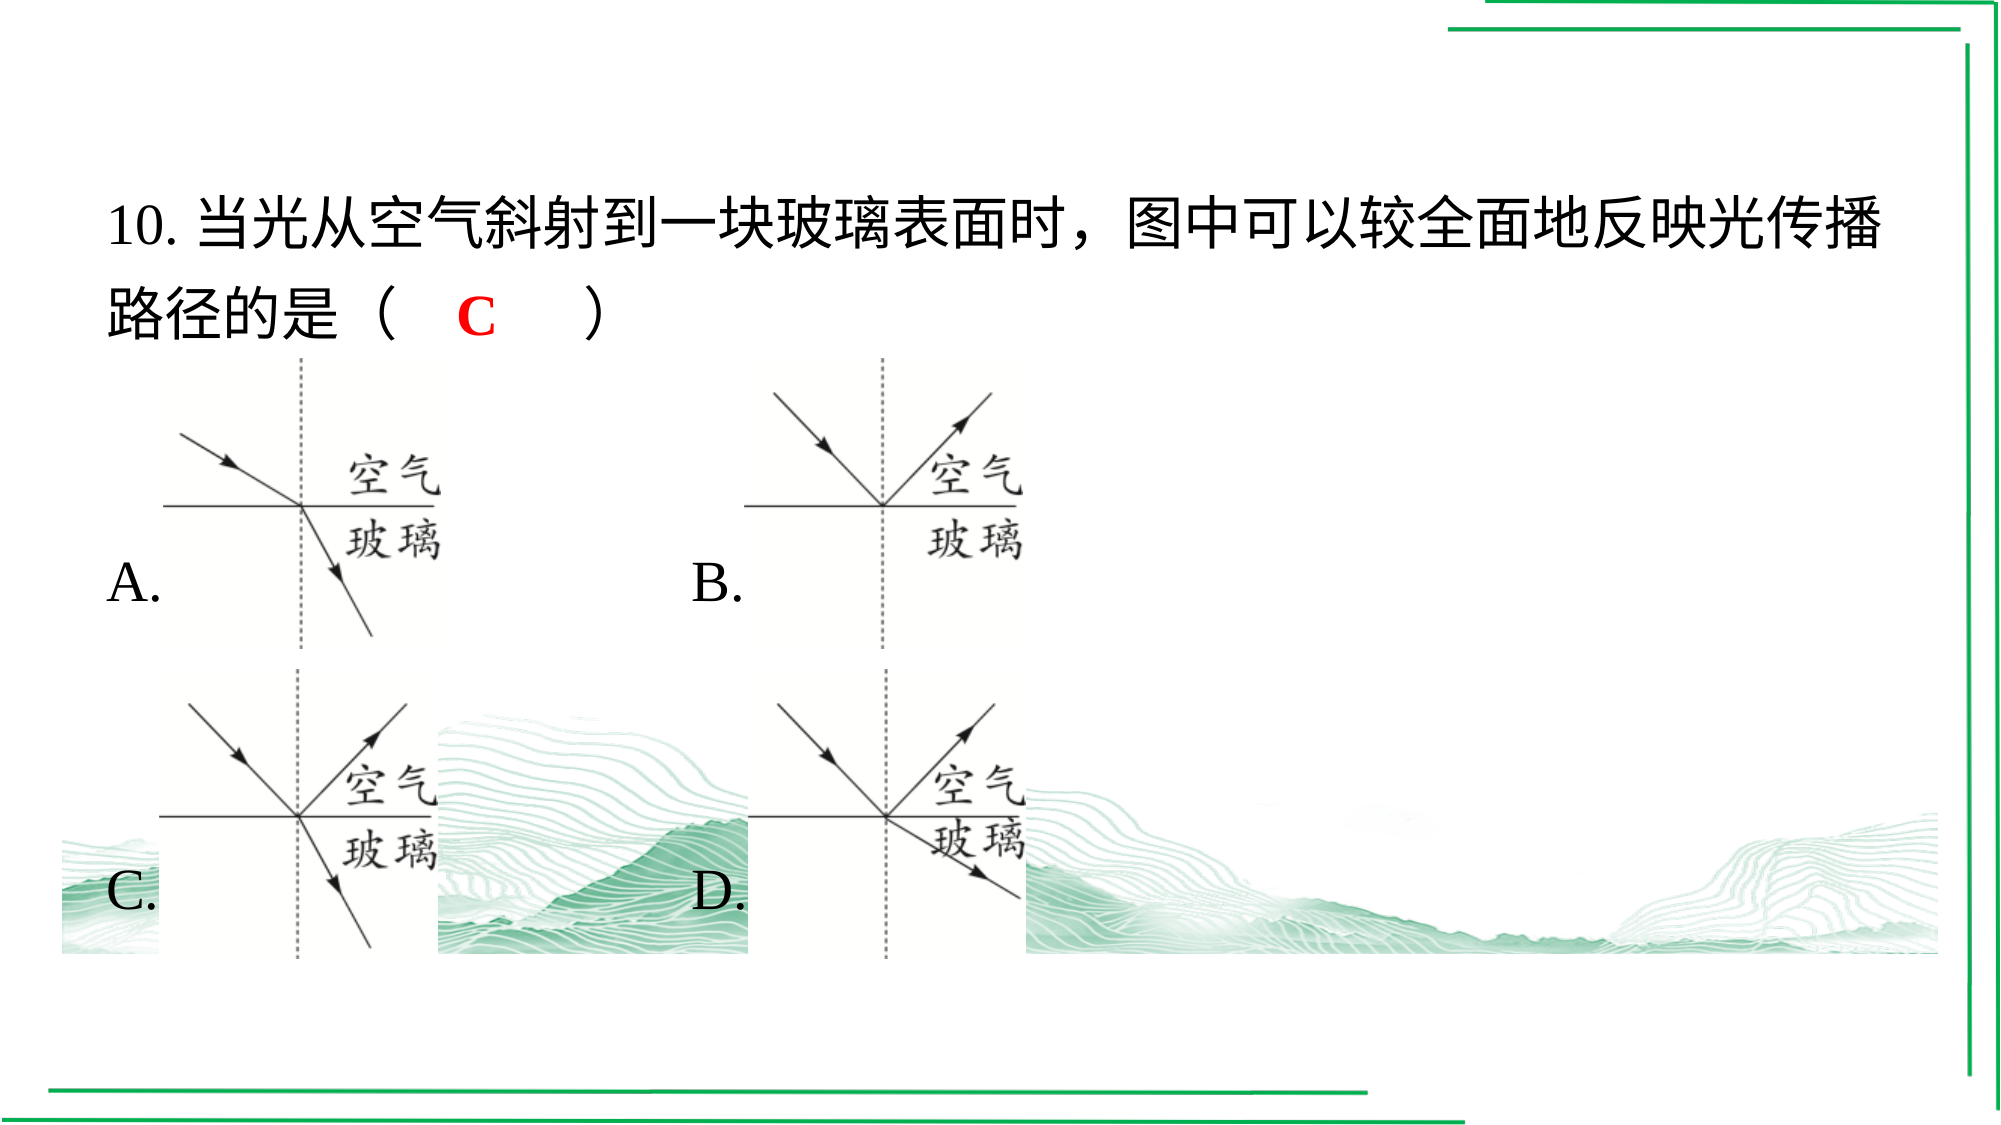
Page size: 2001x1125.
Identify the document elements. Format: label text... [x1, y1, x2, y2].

table_cell C.⁠ ⁠ [106, 656, 691, 964]
table_cell D.⁠ ⁠ [691, 656, 1124, 964]
table_header B.⁠ ⁠ [691, 348, 1124, 656]
text_box 10.当光从空气斜射到一块玻璃表面时，图中可以较全面地反映光传播路径的是（ C ） [106, 166, 1894, 347]
text_box C [441, 249, 514, 347]
table_header A.⁠ ⁠ [106, 348, 691, 656]
picture [0, 0, 2001, 1125]
